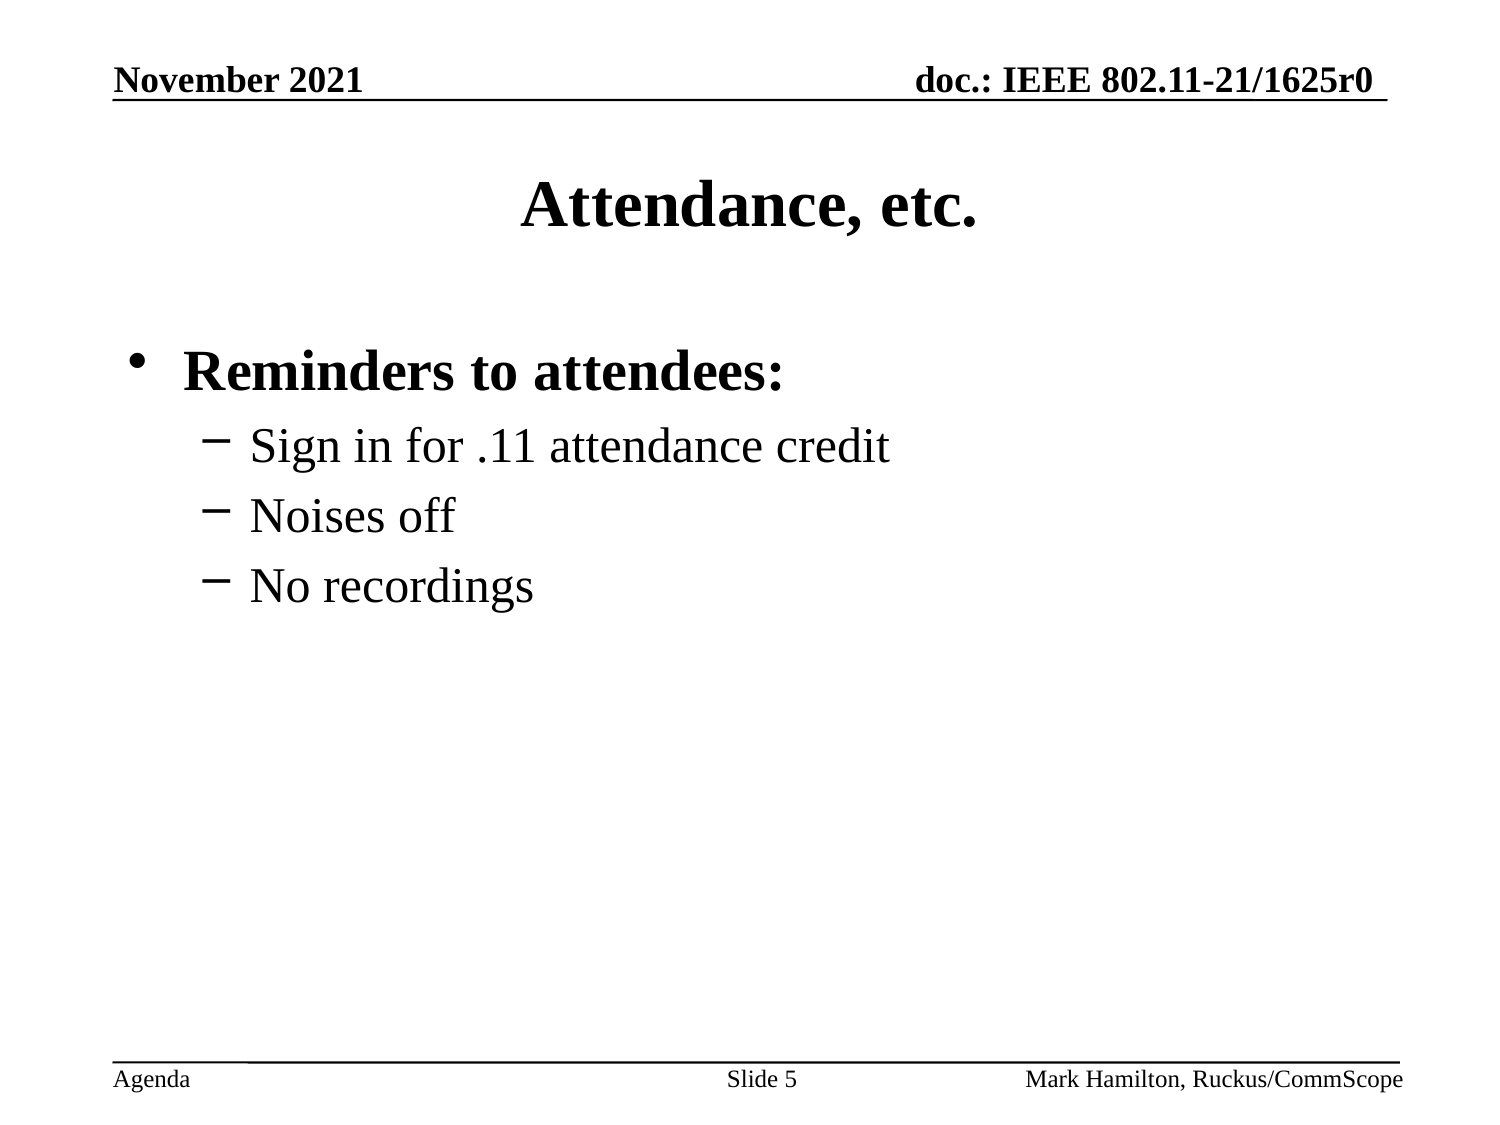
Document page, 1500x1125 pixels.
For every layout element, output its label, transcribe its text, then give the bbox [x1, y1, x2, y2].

list Reminders to attendees: Sign in for .11 attendance credit Noises off No recordings [112, 324, 1388, 1000]
title Attendance, etc. [112, 112, 1388, 288]
